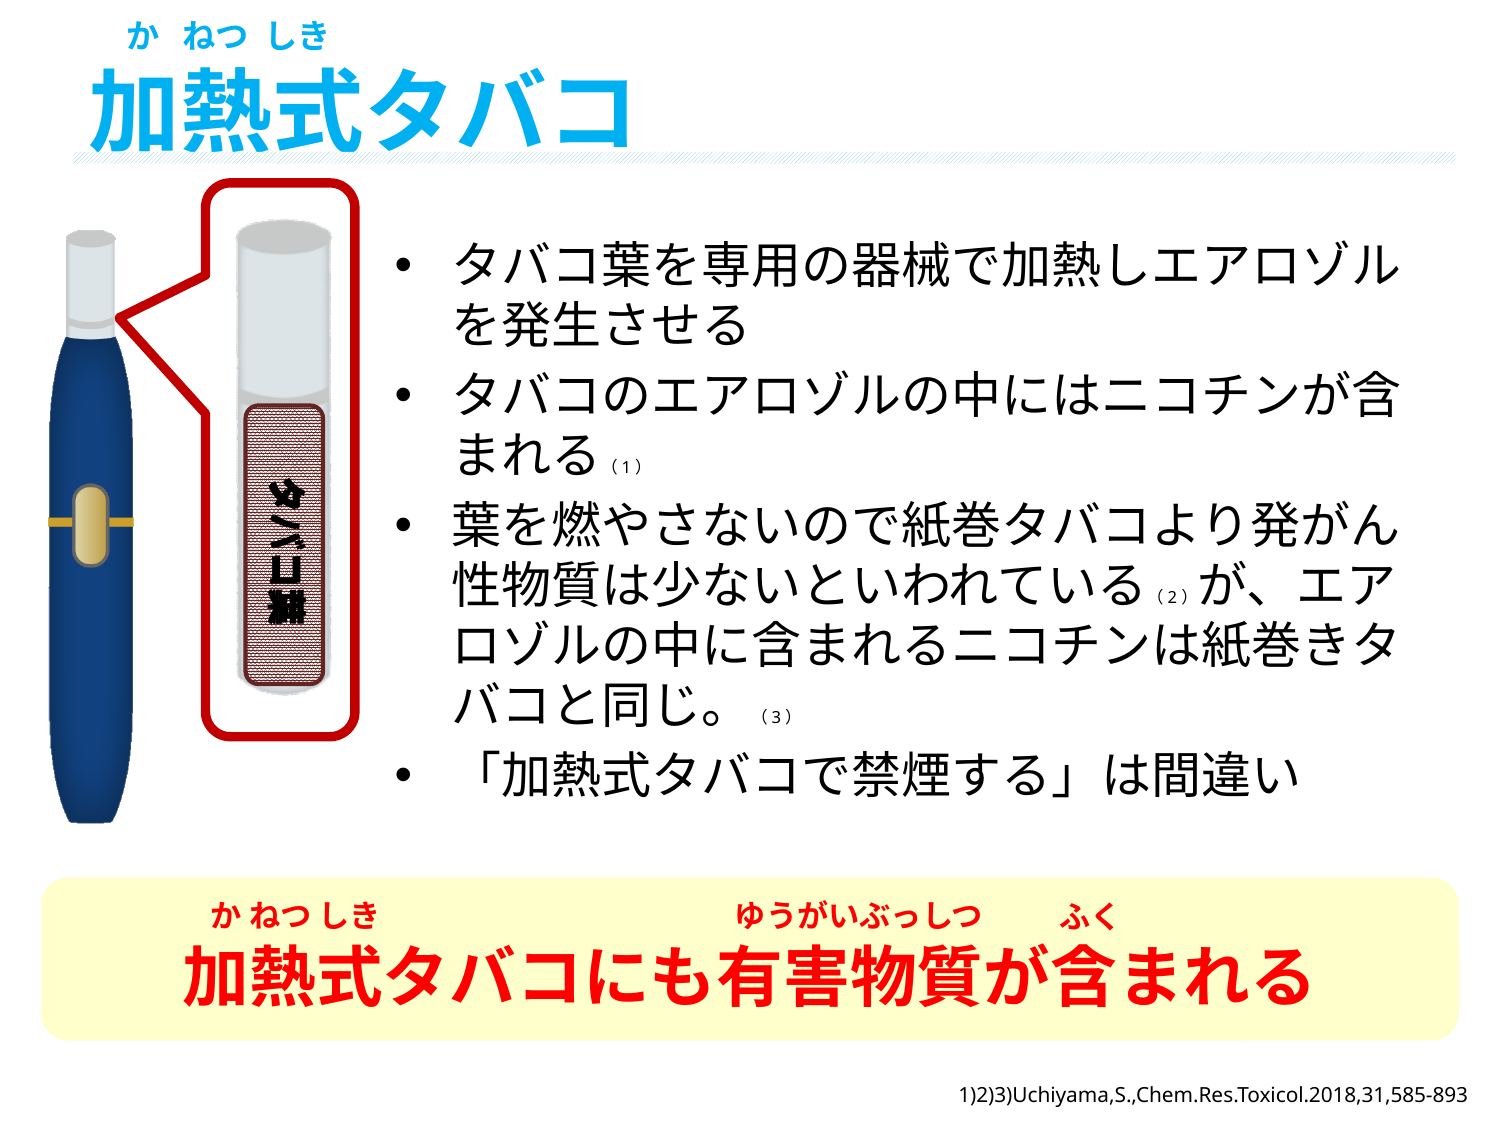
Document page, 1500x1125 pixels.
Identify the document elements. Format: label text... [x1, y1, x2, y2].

text_box [172, 180, 358, 739]
text_box ふく [1040, 890, 1142, 943]
text_box か ねつ しき [112, 8, 404, 63]
text_box か ねつ しき [160, 888, 432, 941]
text_box 1)2)3)Uchiyama,S.,Chem.Res.Toxicol.2018,31,585-893 [773, 1073, 1483, 1114]
text_box 加熱式タバコにも有害物質が含まれる [82, 927, 1418, 1022]
list タバコ葉を専用の器械で加熱しエアロゾルを発生させる タバコのエアロゾルの中にはニコチンが含まれる（1） 葉を燃やさないので紙巻タバコより発がん性物質は少ないといわれている（2）が、エアロゾルの中に含まれるニコチンは紙巻きタバコと同じ。（3） 「加熱式タバコで禁煙する」は間違い [379, 226, 1460, 841]
text_box [39, 875, 1461, 1043]
text_box ゆうがいぶっしつ [702, 888, 1016, 941]
picture [17, 200, 167, 925]
text_box 加熱式タバコ [74, 46, 1474, 172]
text_box [71, 150, 1457, 166]
picture [217, 211, 352, 705]
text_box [240, 460, 320, 629]
